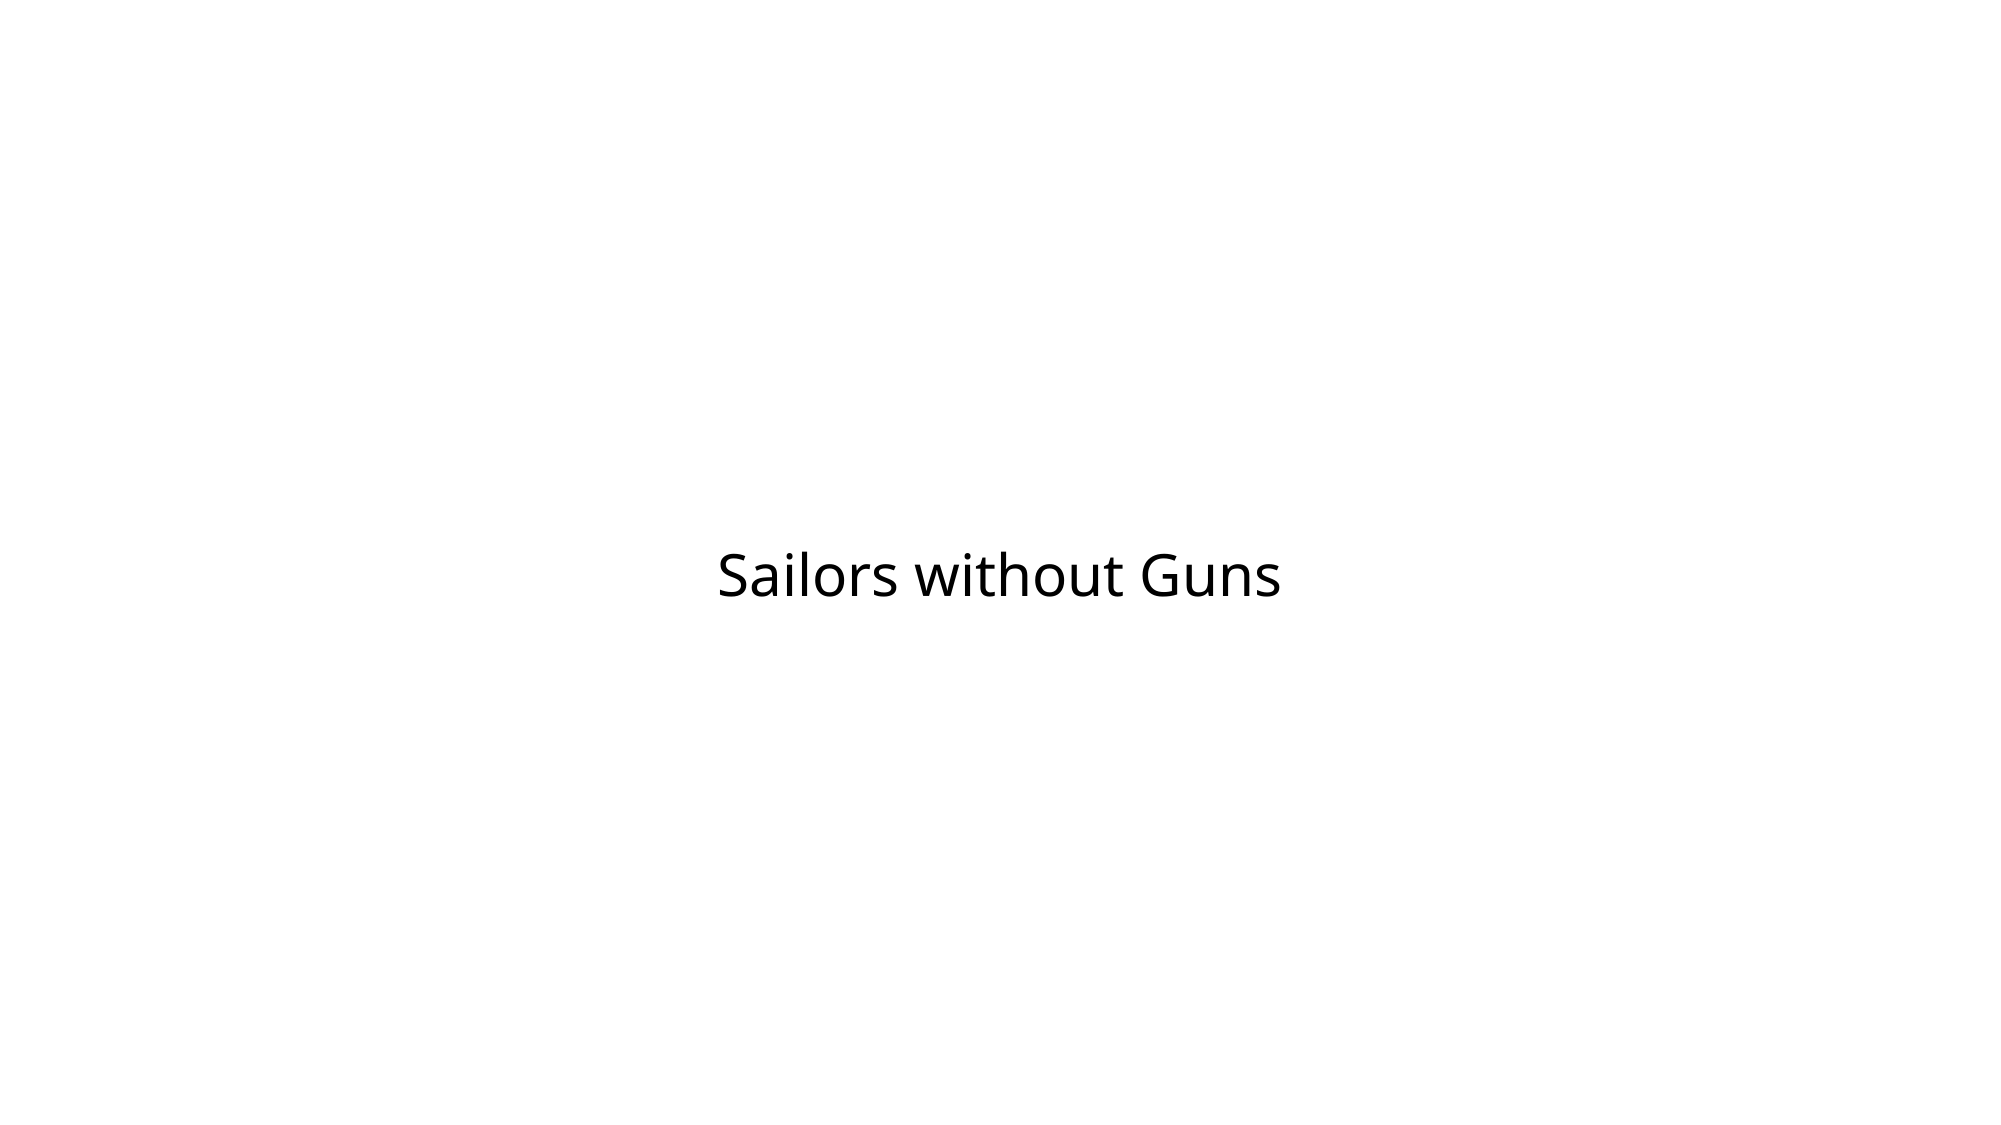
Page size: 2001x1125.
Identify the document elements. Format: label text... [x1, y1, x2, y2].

title Sailors without Guns [137, 192, 1863, 963]
